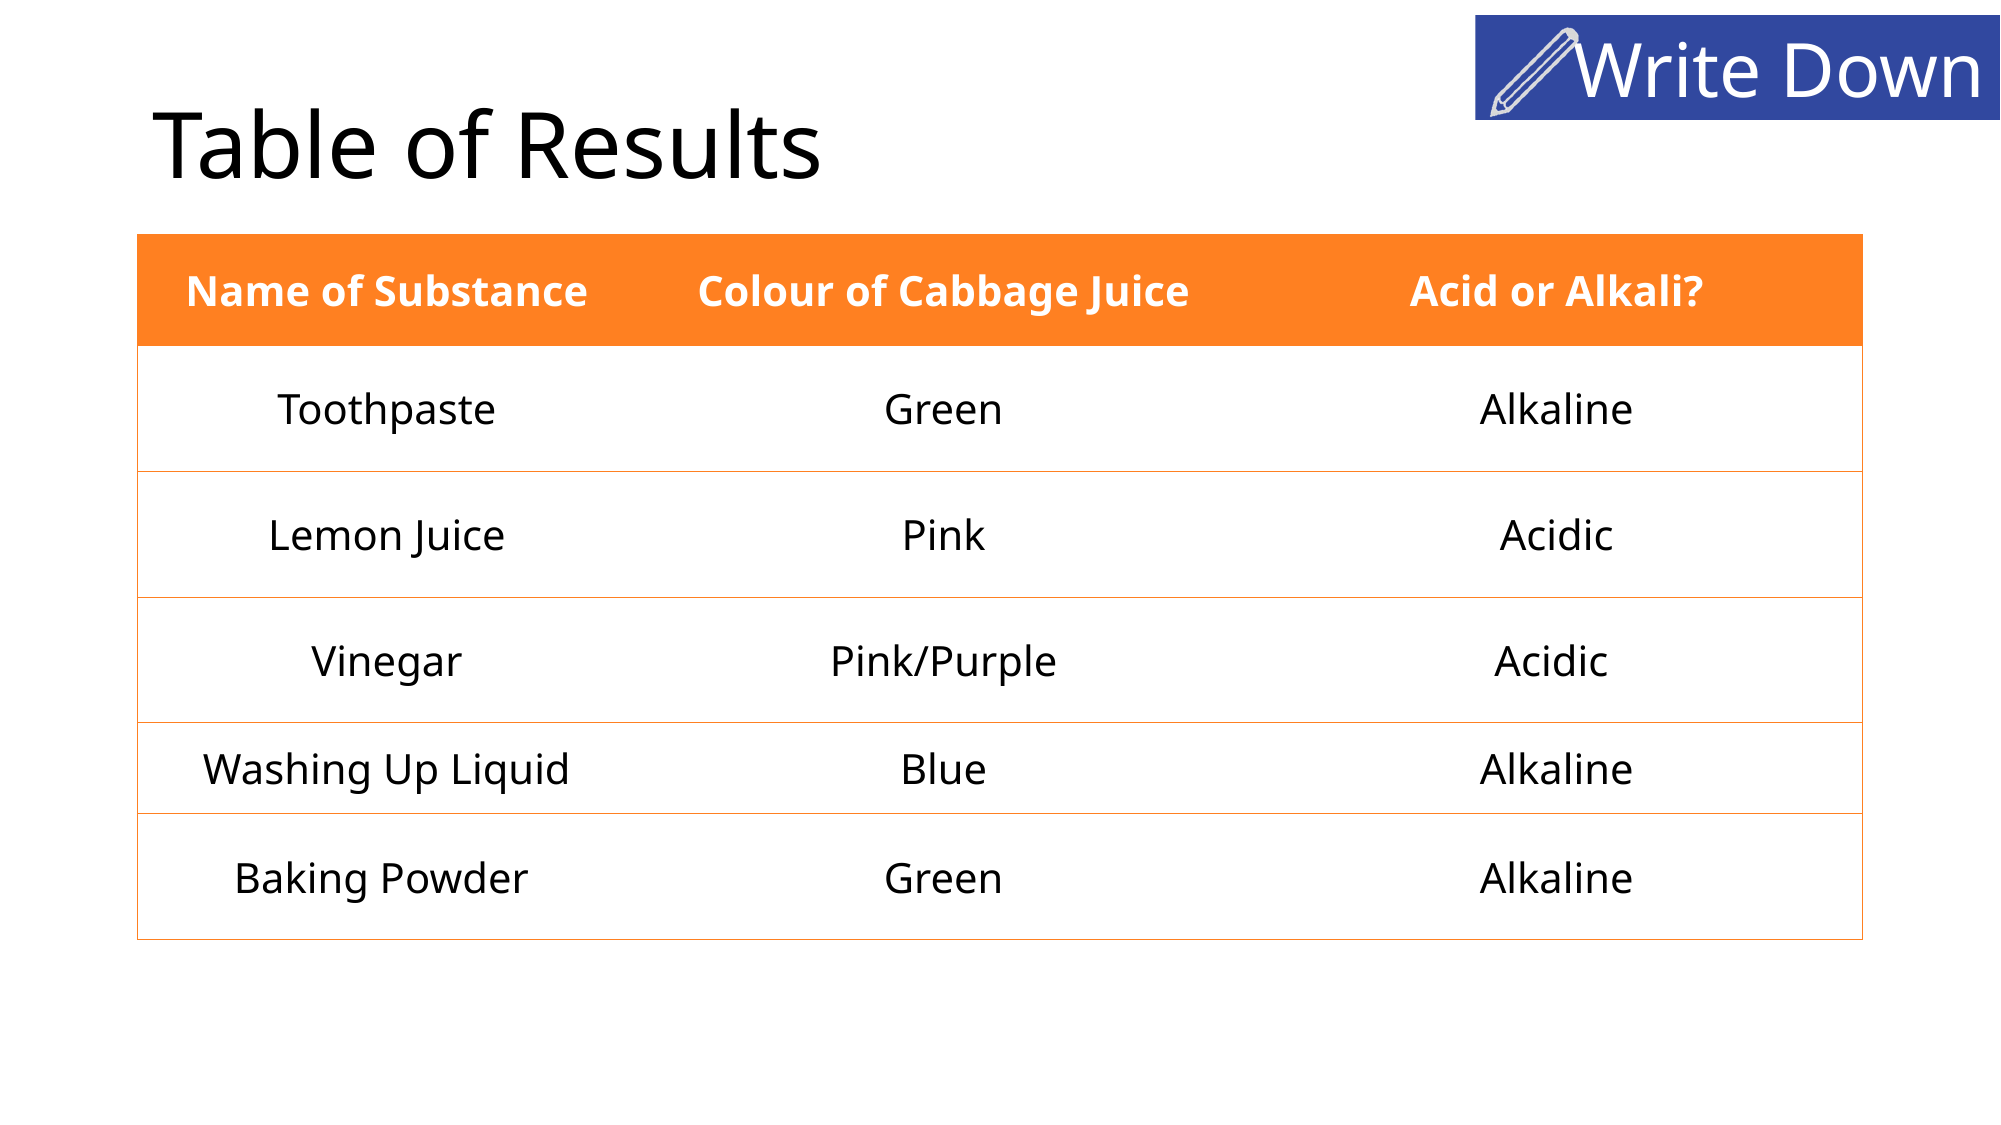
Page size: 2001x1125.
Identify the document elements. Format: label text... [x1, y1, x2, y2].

table_cell Alkaline [1251, 723, 1862, 813]
table_cell Pink/Purple [636, 598, 1251, 722]
table_header Name of Substance [138, 235, 636, 345]
table_cell Washing Up Liquid [138, 723, 636, 813]
table_cell Blue [636, 723, 1251, 813]
table_cell Alkaline [1251, 814, 1862, 939]
table_header Acid or Alkali? [1251, 235, 1862, 345]
table_cell Alkaline [1251, 346, 1862, 471]
table_cell Acidic [1251, 472, 1862, 597]
table_cell Pink [636, 472, 1251, 597]
table_cell Baking Powder [138, 814, 636, 939]
table_cell Toothpaste [138, 346, 636, 471]
table_cell Green [636, 814, 1251, 939]
table_cell Vinegar [138, 598, 636, 722]
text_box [1475, 15, 2000, 122]
table_cell Lemon Juice [138, 472, 636, 597]
table_cell Green [636, 346, 1251, 471]
table_header Colour of Cabbage Juice [636, 235, 1251, 345]
title Table of Results [137, 39, 1863, 234]
table_cell Acidic [1251, 598, 1862, 722]
